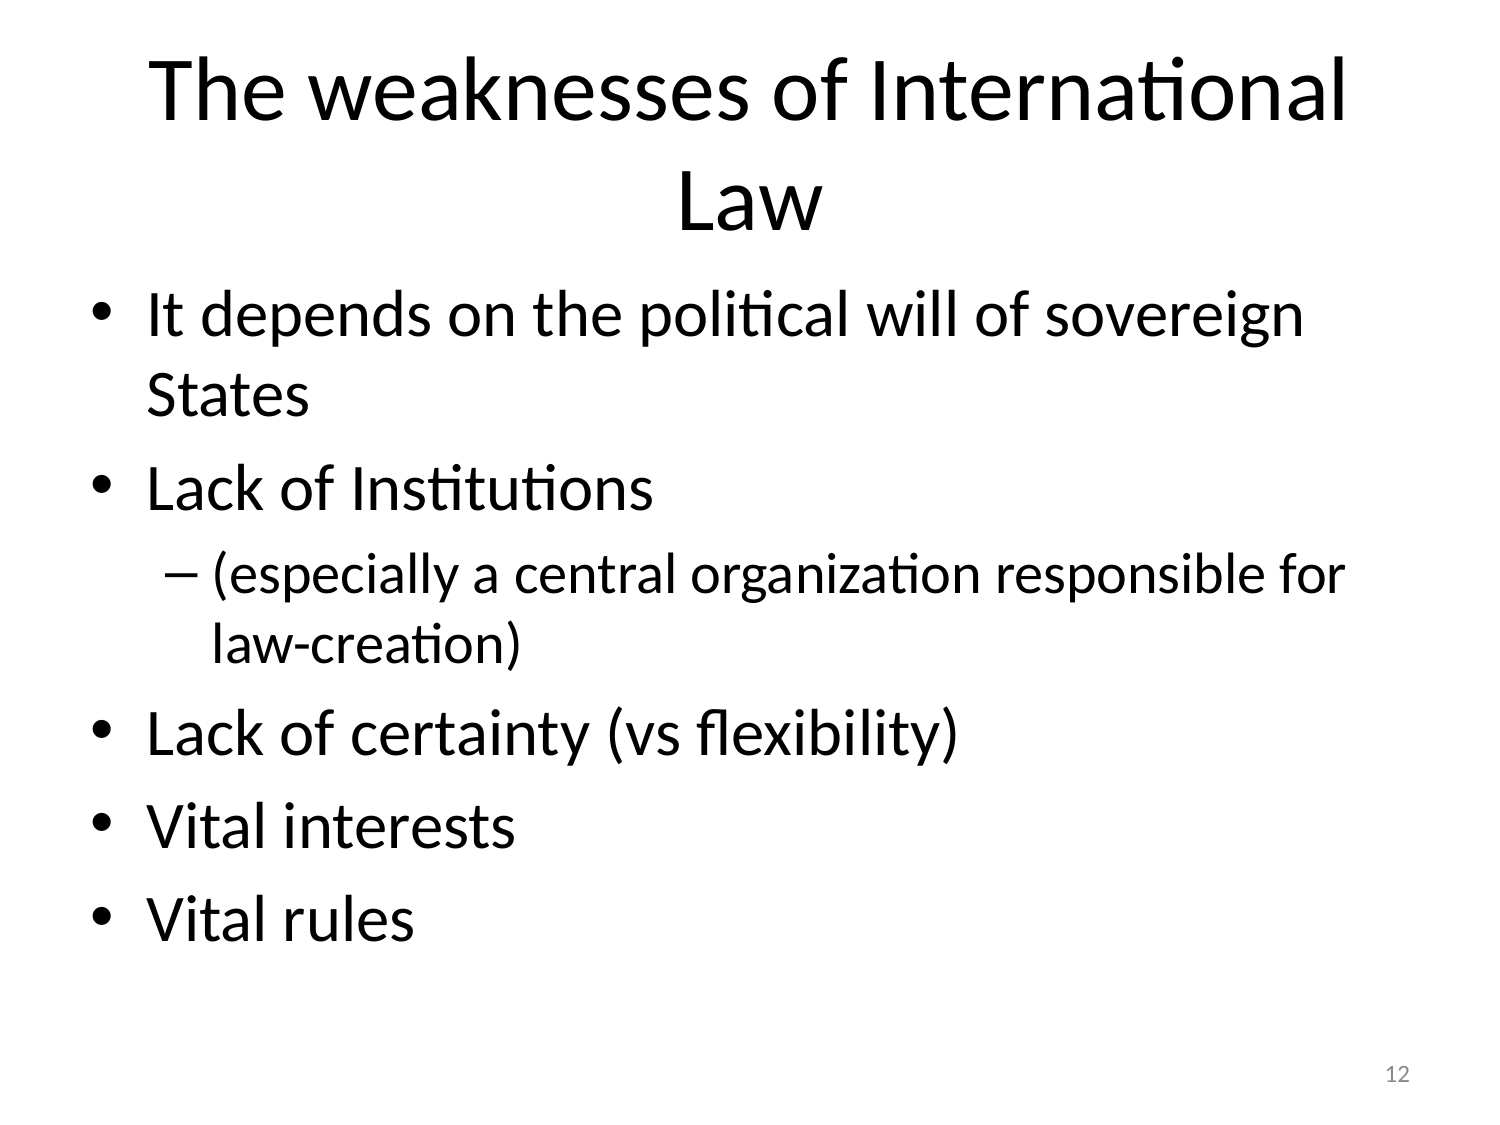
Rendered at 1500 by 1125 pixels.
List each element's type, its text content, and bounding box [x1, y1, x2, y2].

slide_number 12 [1074, 1042, 1425, 1103]
list It depends on the political will of sovereign States Lack of Institutions (especially a central organization responsible for law-creation) Lack of certainty (vs flexibility) Vital interests Vital rules [74, 262, 1426, 1006]
title The weaknesses of International Law [74, 44, 1426, 233]
